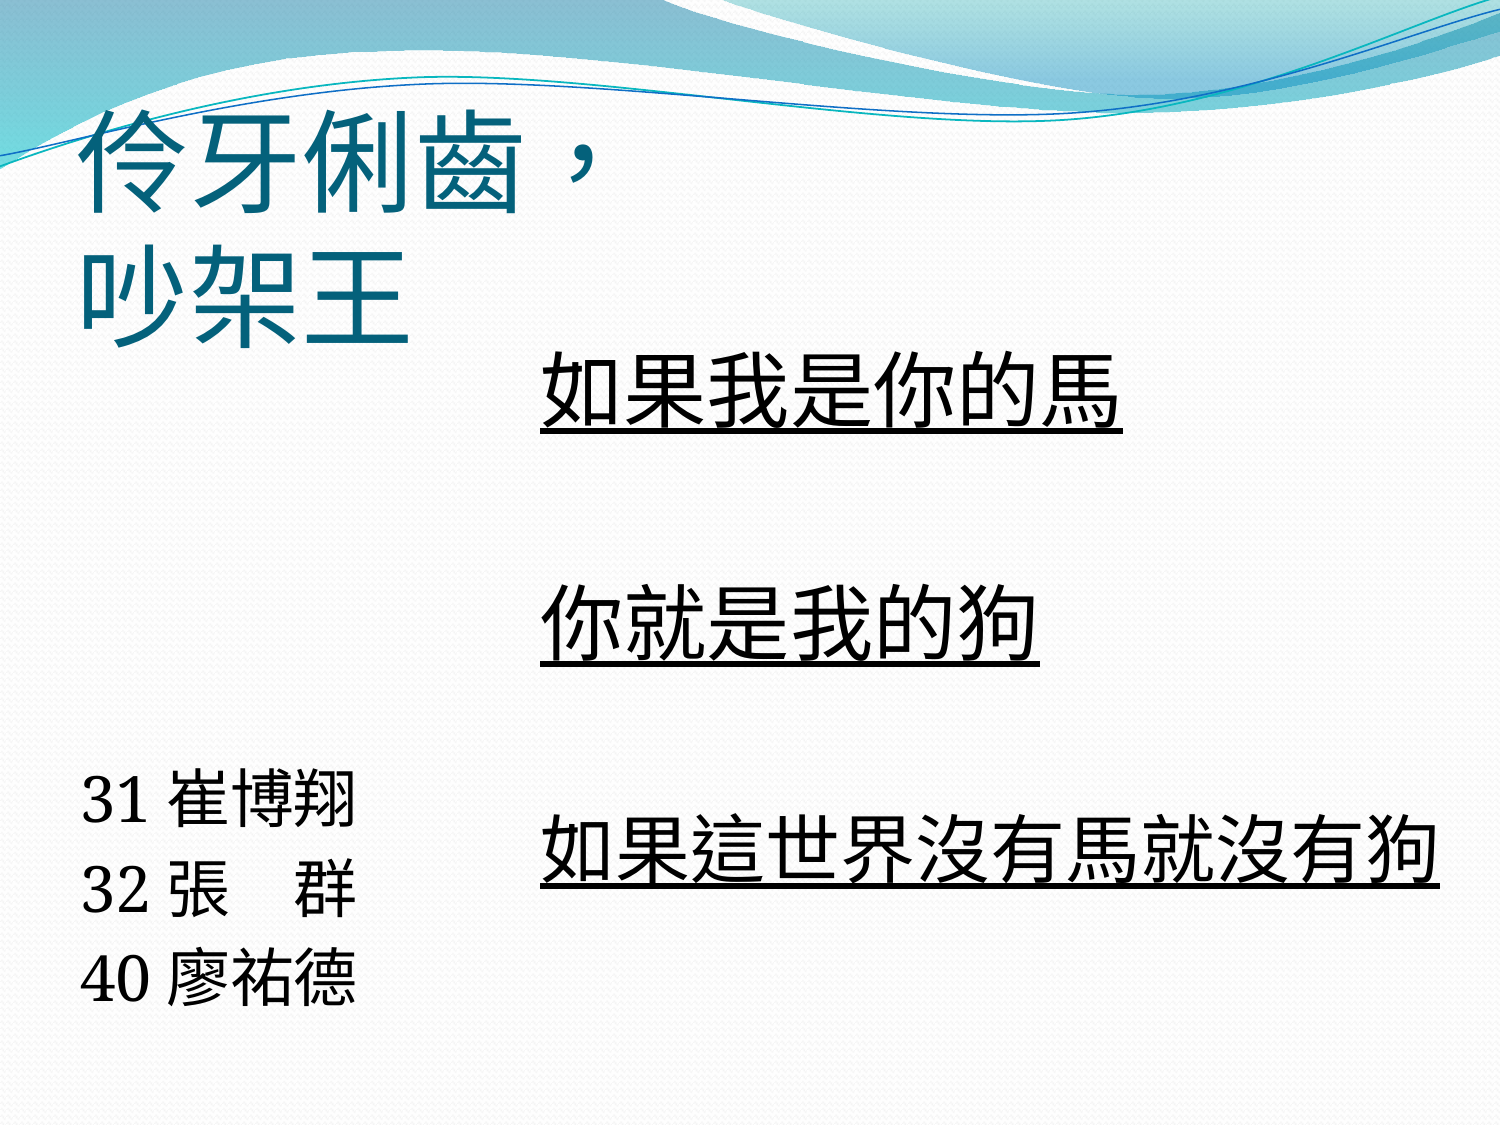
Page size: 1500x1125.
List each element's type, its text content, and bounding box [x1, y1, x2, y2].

list 如果我是你的馬 你就是我的狗 如果這世界沒有馬就沒有狗 [525, 338, 1459, 1025]
list 31崔博翔 32張 群 40廖祐德 [76, 751, 384, 1025]
title 伶牙俐齒，吵架王 [76, 90, 656, 362]
